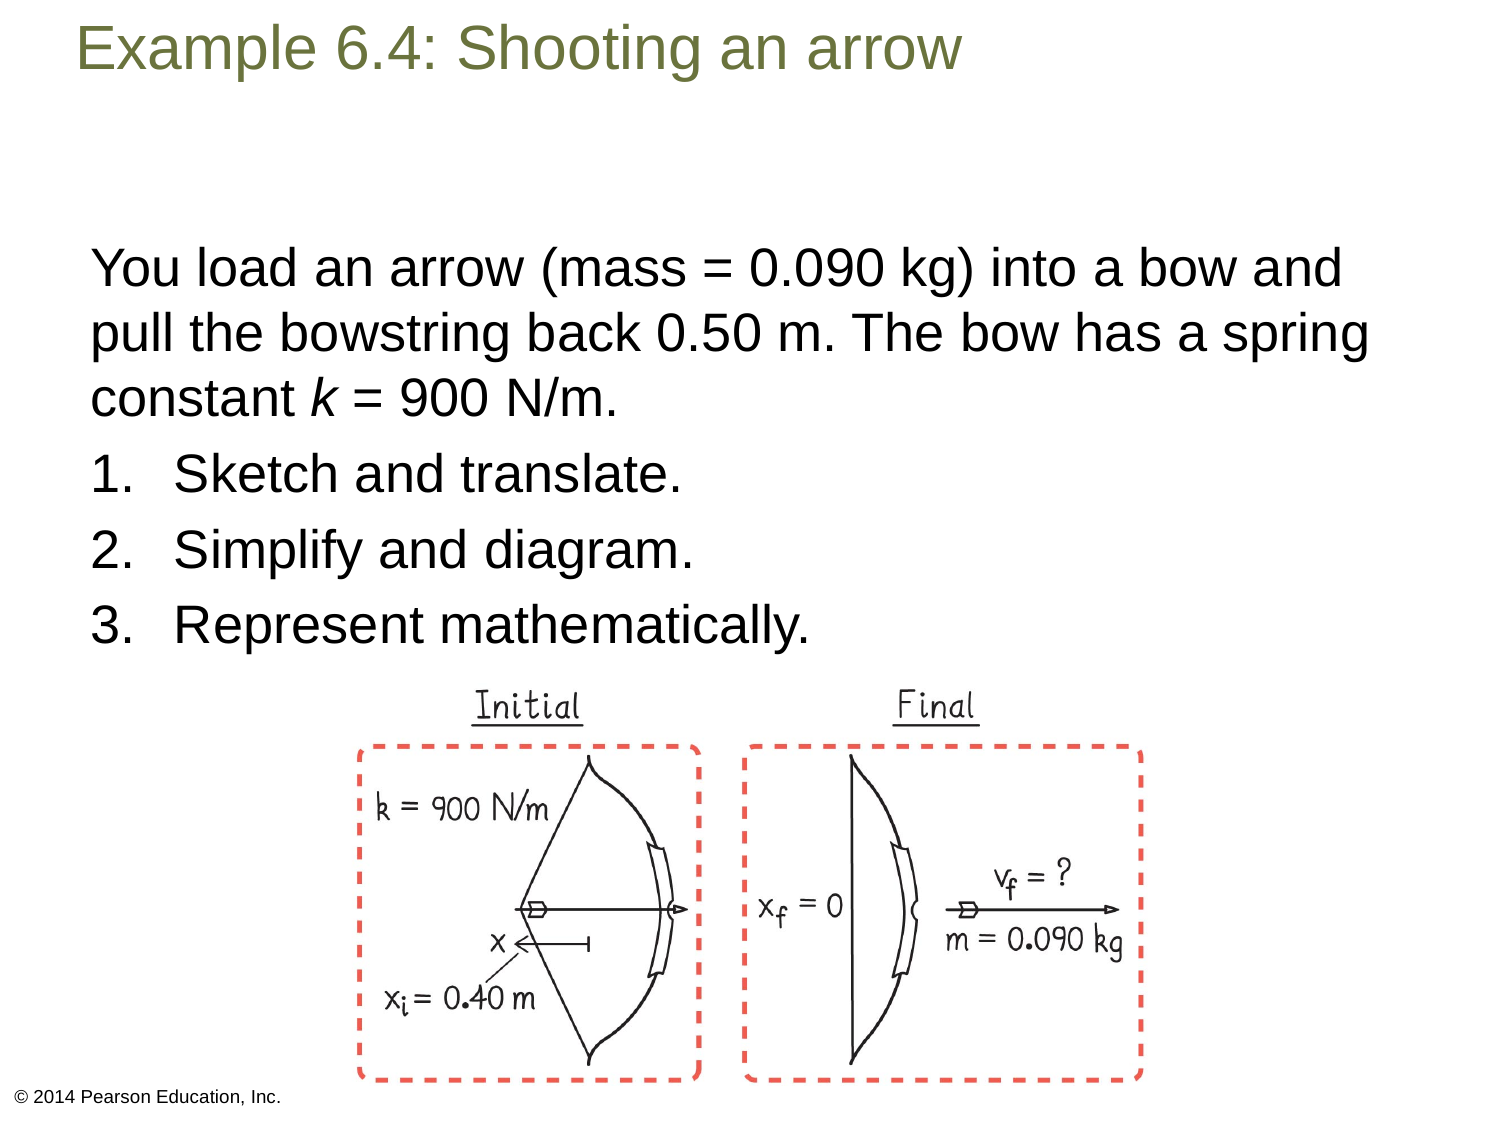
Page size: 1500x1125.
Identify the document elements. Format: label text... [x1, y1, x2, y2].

list You load an arrow (mass = 0.090 kg) into a bow and pull the bowstring back 0.50 m. The bow has a spring constant k = 900 N/m. Sketch and translate. Simplify and diagram. Represent mathematically. [75, 224, 1425, 680]
title Example 6.4: Shooting an arrow [0, 0, 1500, 91]
picture [351, 683, 1149, 1086]
footer © 2014 Pearson Education, Inc. [14, 1084, 900, 1115]
